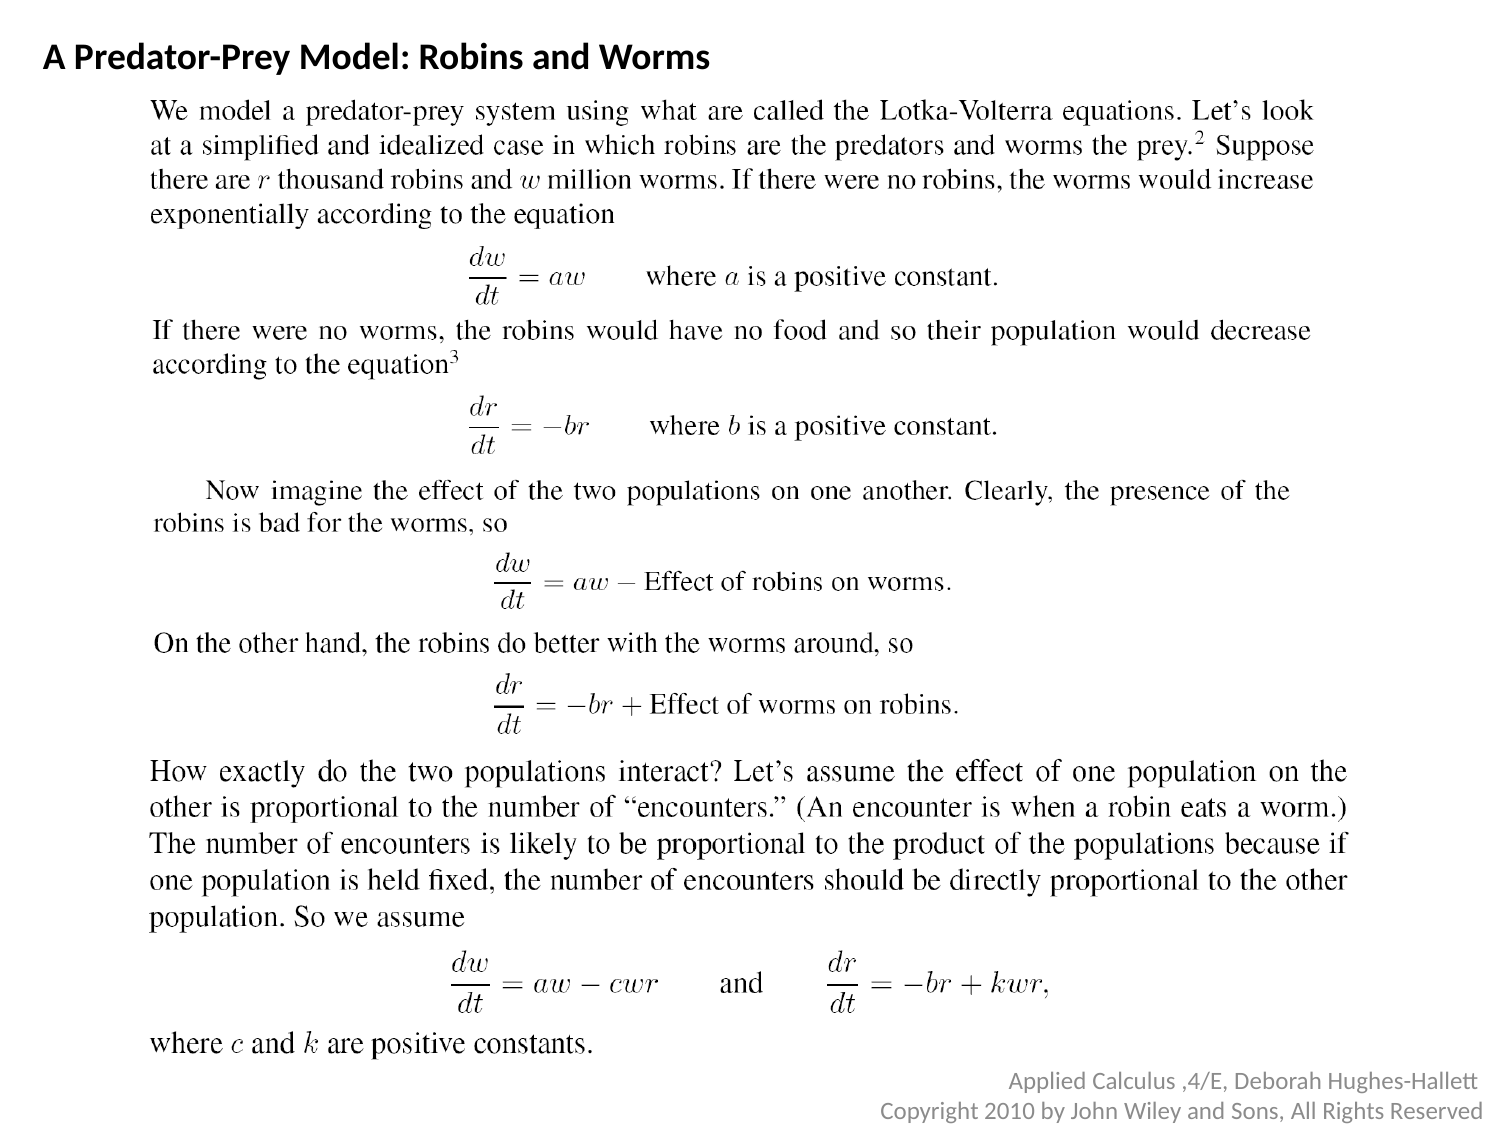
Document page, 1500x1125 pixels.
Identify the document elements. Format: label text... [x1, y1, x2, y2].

footer Applied Calculus ,4/E, Deborah Hughes-Hallett Copyright 2010 by John Wiley and Sons, All Rights Reserved [837, 1065, 1500, 1125]
text_box A Predator-Prey Model: Robins and Worms [28, 24, 727, 85]
picture [137, 474, 1305, 619]
picture [132, 749, 1368, 1063]
picture [137, 624, 983, 741]
picture [137, 87, 1327, 463]
